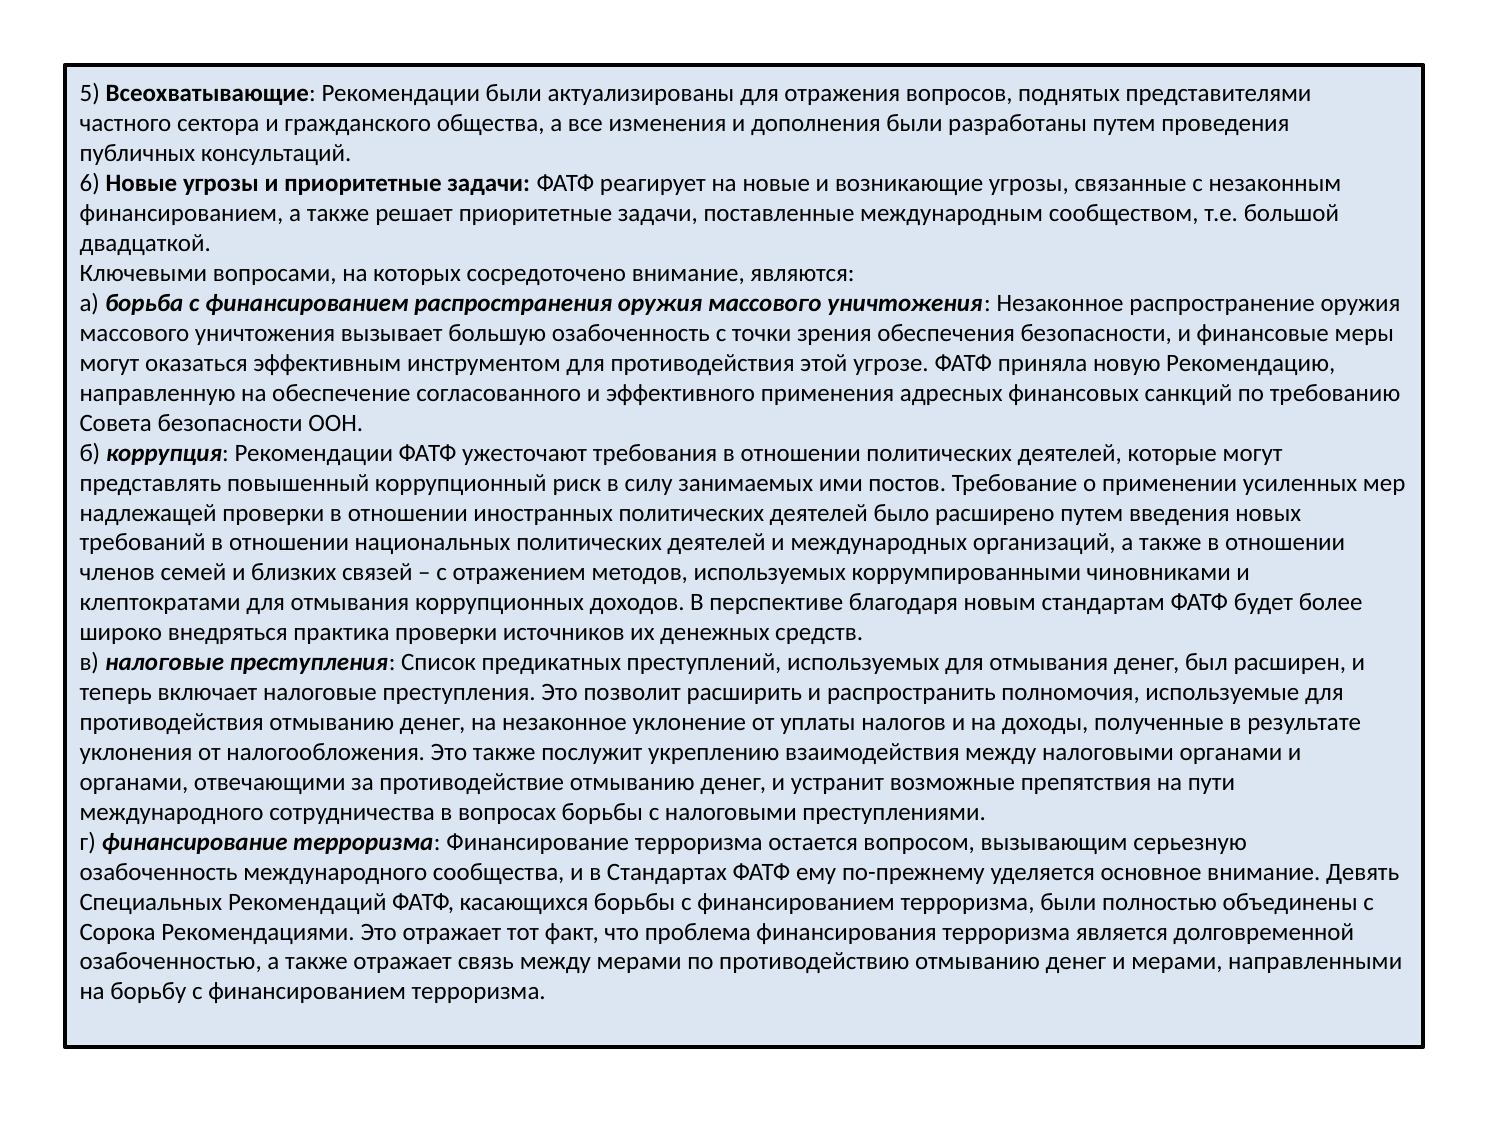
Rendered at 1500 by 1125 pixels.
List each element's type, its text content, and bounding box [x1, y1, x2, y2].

text_box 5) Всеохватывающие: Рекомендации были актуализированы для отражения вопросов, поднятых представителями частного сектора и гражданского общества, а все изменения и дополнения были разработаны путем проведения публичных консультаций. 6) Новые угрозы и приоритетные задачи: ФАТФ реагирует на новые и возникающие угрозы, связанные с незаконным финансированием, а также решает приоритетные задачи, поставленные международным сообществом, т.е. большой двадцаткой. Ключевыми вопросами, на которых сосредоточено внимание, являются: а) борьба с финансированием распространения оружия массового уничтожения: Незаконное распространение оружия массового уничтожения вызывает большую озабоченность с точки зрения обеспечения безопасности, и финансовые меры могут оказаться эффективным инструментом для противодействия этой угрозе. ФАТФ приняла новую Рекомендацию, направленную на обеспечение согласованного и эффективного применения адресных финансовых санкций по требованию Совета безопасности ООН. б) коррупция: Рекомендации ФАТФ ужесточают требования в отношении политических деятелей, которые могут представлять повышенный коррупционный риск в силу занимаемых ими постов. Требование о применении усиленных мер надлежащей проверки в отношении иностранных политических деятелей было расширено путем введения новых требований в отношении национальных политических деятелей и международных организаций, а также в отношении членов семей и близких связей – с отражением методов, используемых коррумпированными чиновниками и клептократами для отмывания коррупционных доходов. В перспективе благодаря новым стандартам ФАТФ будет более широко внедряться практика проверки источников их денежных средств. в) налоговые преступления: Список предикатных преступлений, используемых для отмывания денег, был расширен, и теперь включает налоговые преступления. Это позволит расширить и распространить полномочия, используемые для противодействия отмыванию денег, на незаконное уклонение от уплаты налогов и на доходы, полученные в результате уклонения от налогообложения. Это также послужит укреплению взаимодействия между налоговыми органами и органами, отвечающими за противодействие отмыванию денег, и устранит возможные препятствия на пути международного сотрудничества в вопросах борьбы с налоговыми преступлениями. г) финансирование терроризма: Финансирование терроризма остается вопросом, вызывающим серьезную озабоченность международного сообщества, и в Стандартах ФАТФ ему по-прежнему уделяется основное внимание. Девять Специальных Рекомендаций ФАТФ, касающихся борьбы с финансированием терроризма, были полностью объединены с Сорока Рекомендациями. Это отражает тот факт, что проблема финансирования терроризма является долговременной озабоченностью, а также отражает связь между мерами по противодействию отмыванию денег и мерами, направленными на борьбу с финансированием терроризма. [63, 63, 1425, 1049]
